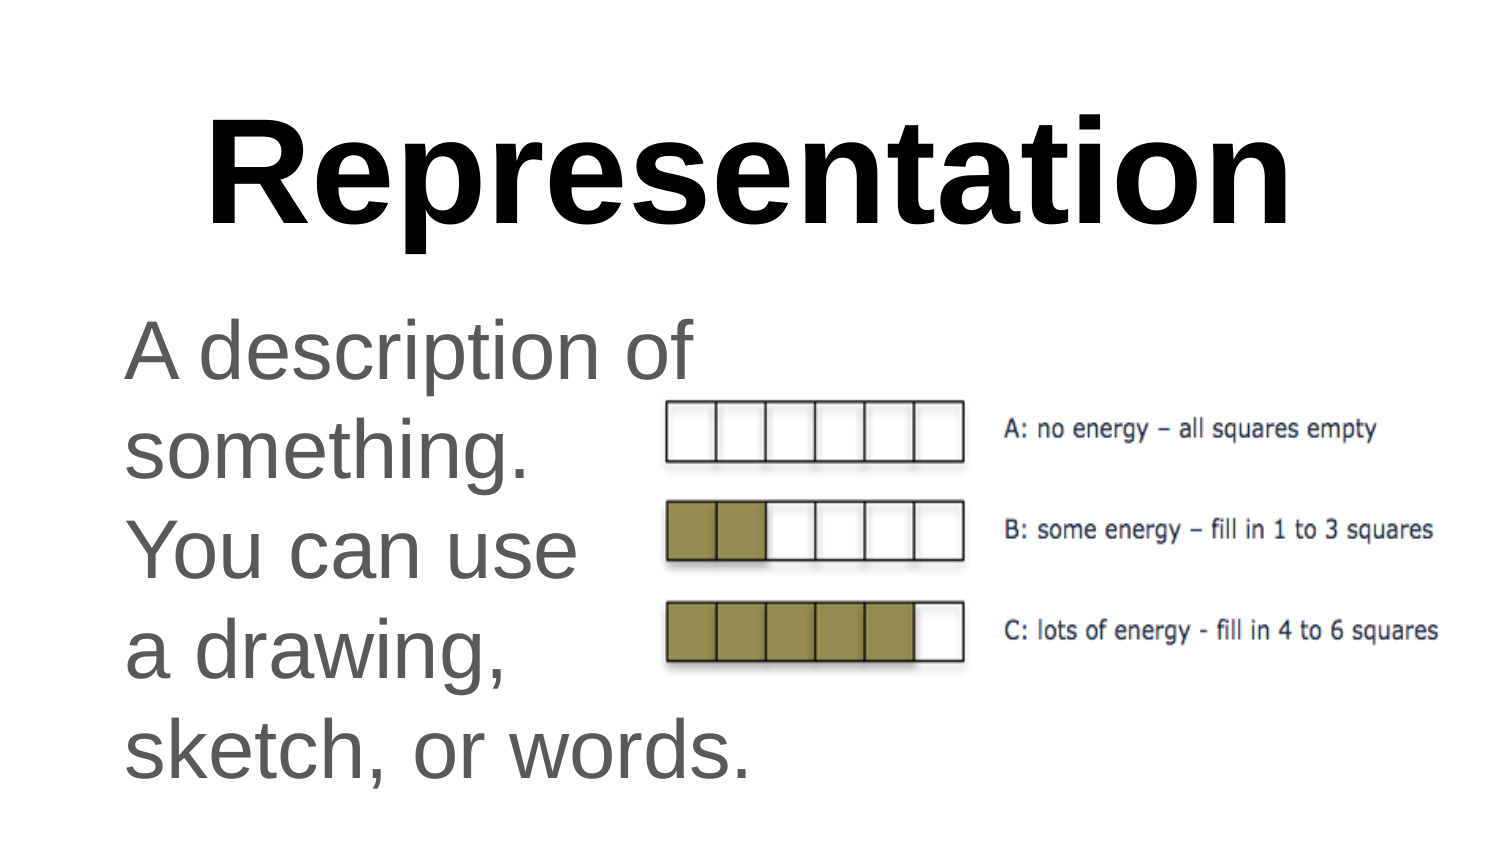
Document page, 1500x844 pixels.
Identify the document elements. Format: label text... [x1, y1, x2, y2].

title Representation [51, 58, 1449, 153]
picture [631, 367, 1480, 697]
text_box A description of something. You can use a drawing, sketch, or words. [110, 288, 839, 838]
list [51, 189, 1449, 750]
